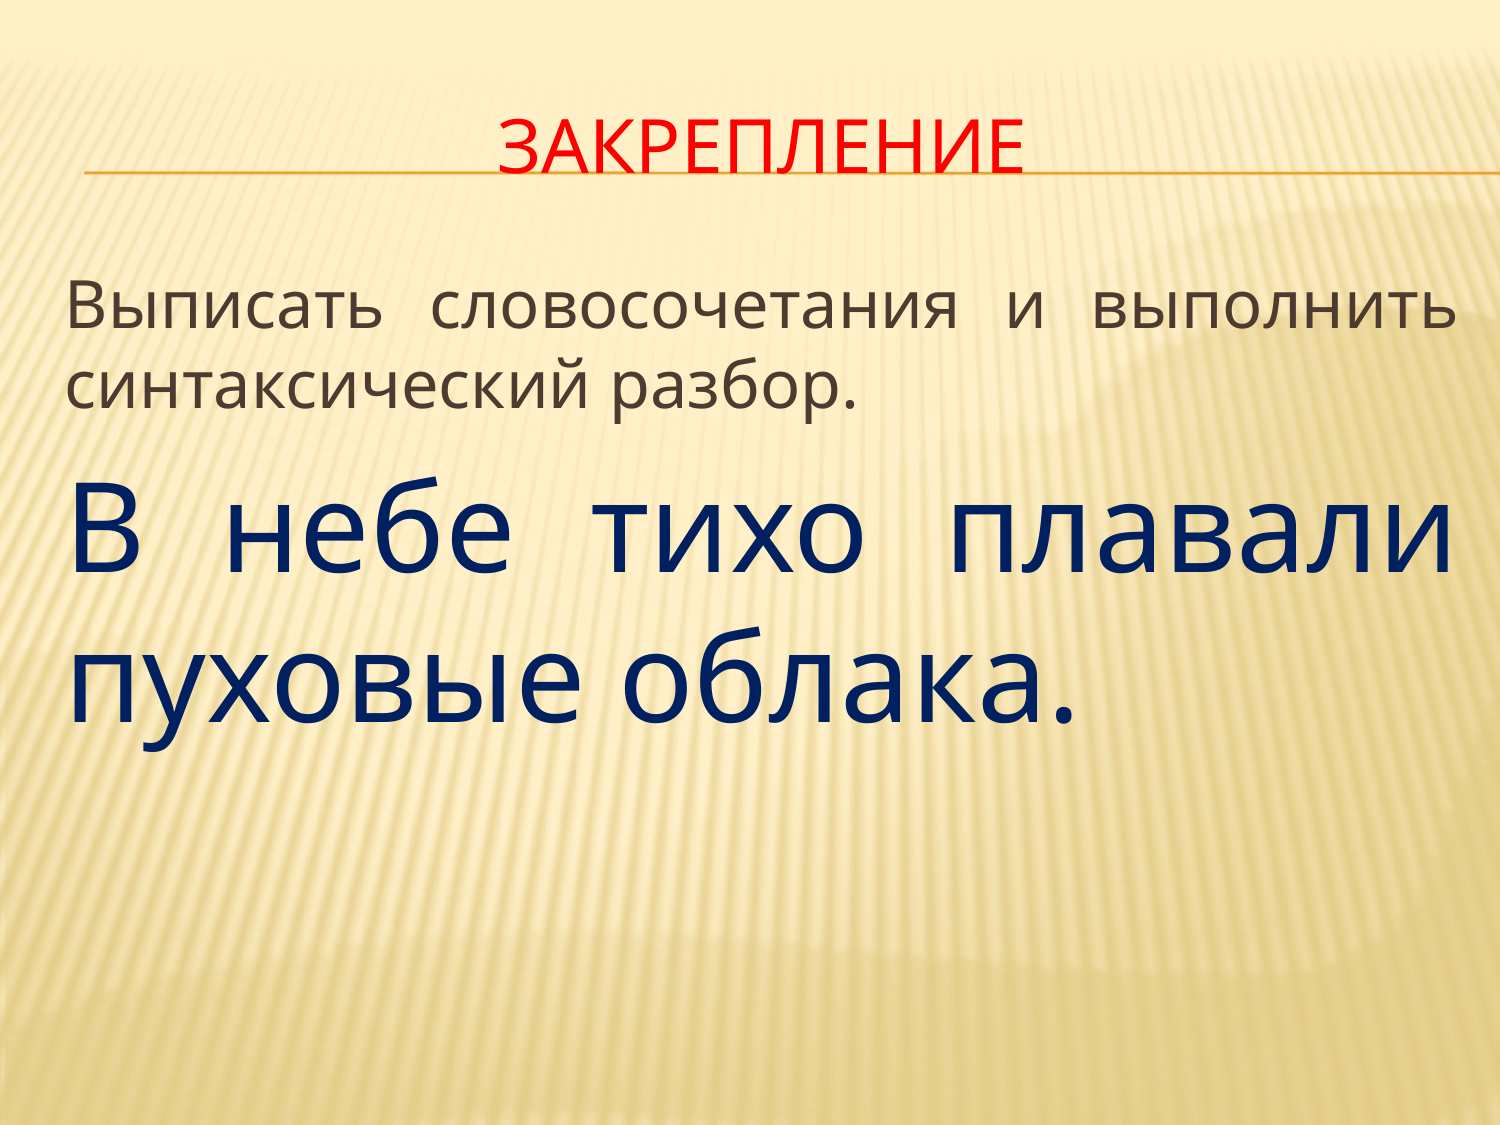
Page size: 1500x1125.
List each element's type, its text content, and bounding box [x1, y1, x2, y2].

list Выписать словосочетания и выполнить синтаксический разбор. В небе тихо плавали пуховые облака. [50, 254, 1475, 998]
title ЗАКРЕПЛЕНИЕ [50, 75, 1475, 213]
